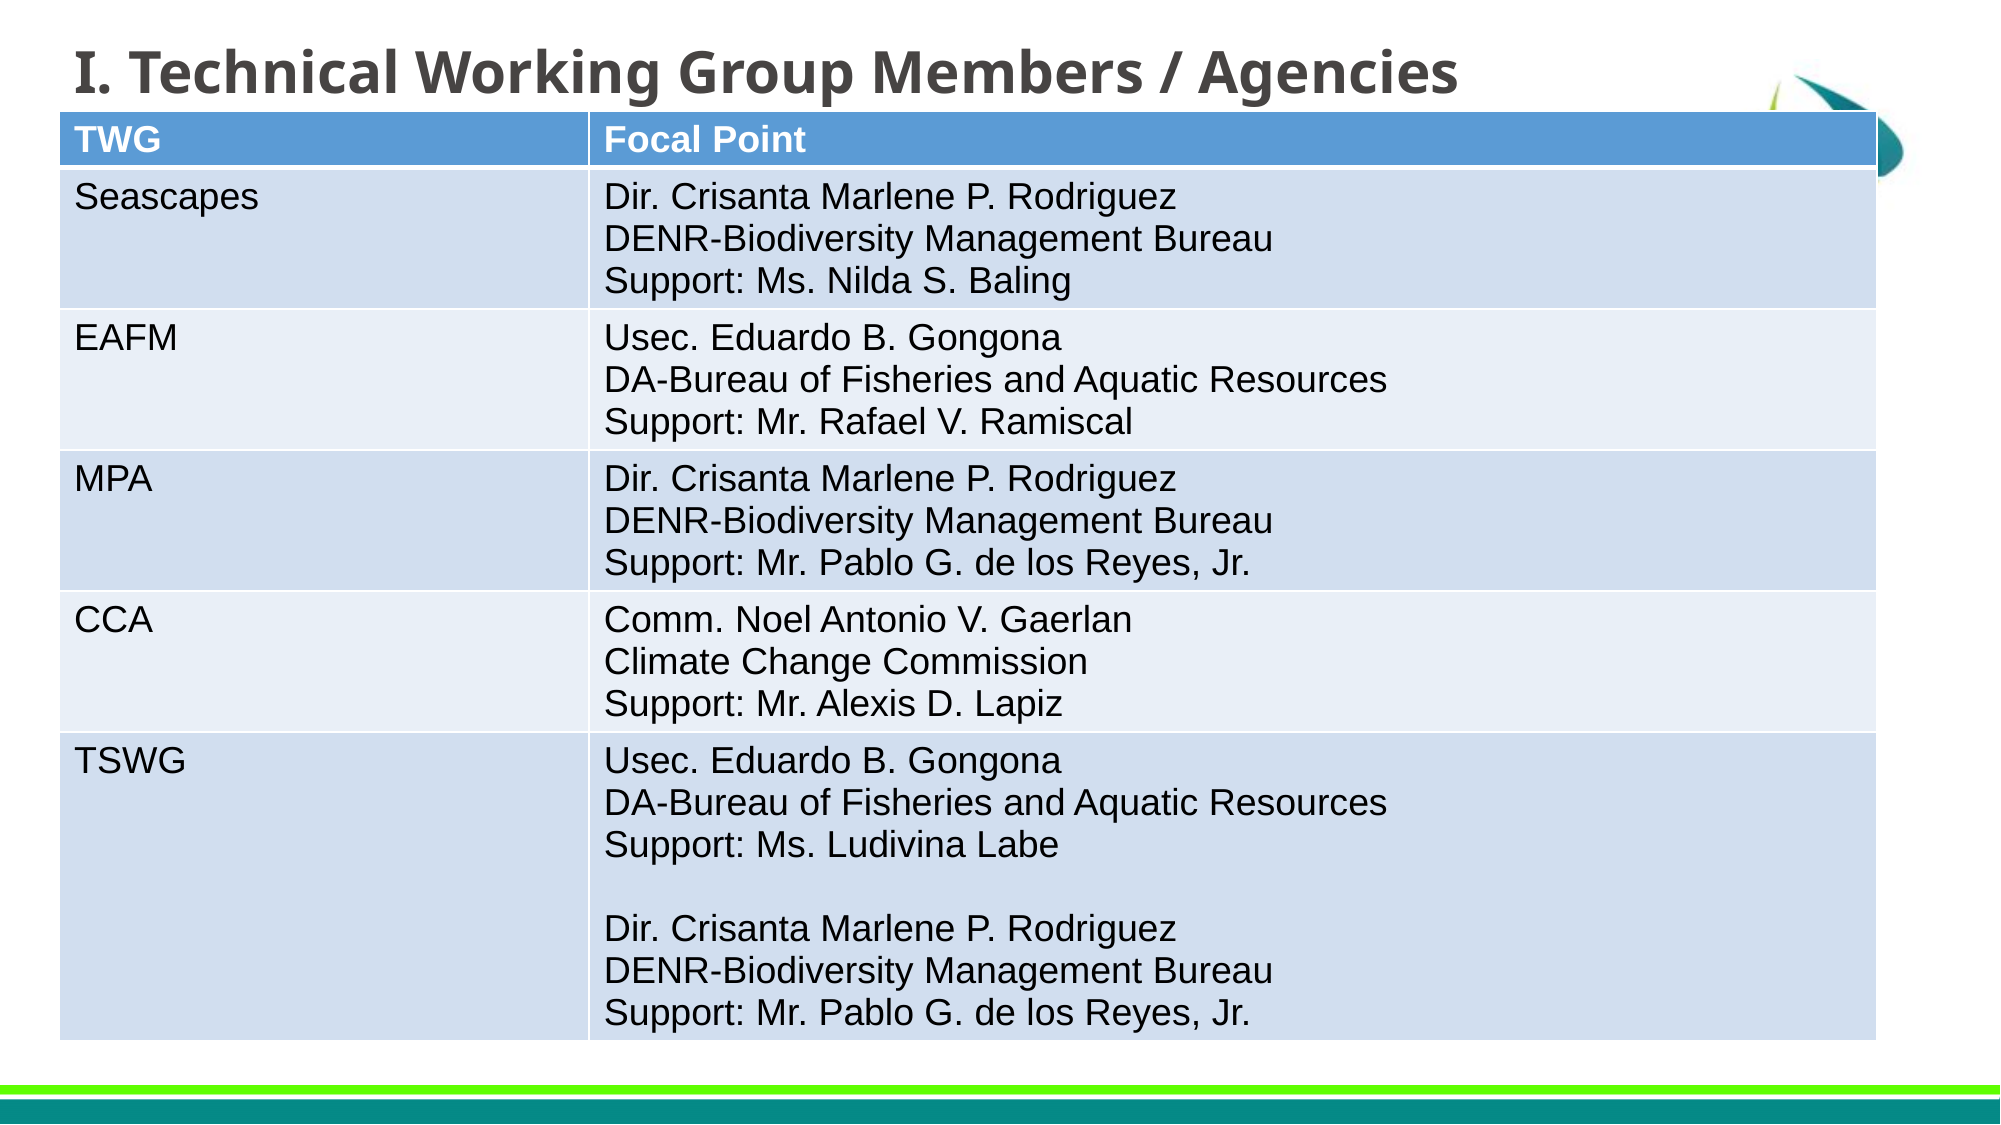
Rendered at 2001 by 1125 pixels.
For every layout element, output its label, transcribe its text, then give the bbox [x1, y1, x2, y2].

table_cell Dir. Crisanta Marlene P. Rodriguez DENR-Biodiversity Management Bureau Support: Mr. Pablo G. de los Reyes, Jr. [590, 451, 1876, 590]
table_cell Usec. Eduardo B. Gongona DA-Bureau of Fisheries and Aquatic Resources Support: Ms. Ludivina Labe Dir. Crisanta Marlene P. Rodriguez DENR-Biodiversity Management Bureau Support: Mr. Pablo G. de los Reyes, Jr. [590, 733, 1876, 1040]
picture [1785, 59, 1929, 254]
table_cell EAFM [60, 310, 588, 449]
title I. Technical Working Group Members / Agencies [59, 0, 1785, 110]
picture [0, 1081, 2000, 1124]
table_cell Usec. Eduardo B. Gongona DA-Bureau of Fisheries and Aquatic Resources Support: Mr. Rafael V. Ramiscal [590, 310, 1876, 449]
table_header Focal Point [590, 112, 1876, 165]
table_cell CCA [60, 592, 588, 731]
table_cell Dir. Crisanta Marlene P. Rodriguez DENR-Biodiversity Management Bureau Support: Ms. Nilda S. Baling [590, 170, 1876, 308]
table_cell TSWG [60, 733, 588, 1040]
table_cell MPA [60, 451, 588, 590]
table_cell Seascapes [60, 170, 588, 308]
table_cell Comm. Noel Antonio V. Gaerlan Climate Change Commission Support: Mr. Alexis D. Lapiz [590, 592, 1876, 731]
table_header TWG [60, 112, 588, 165]
